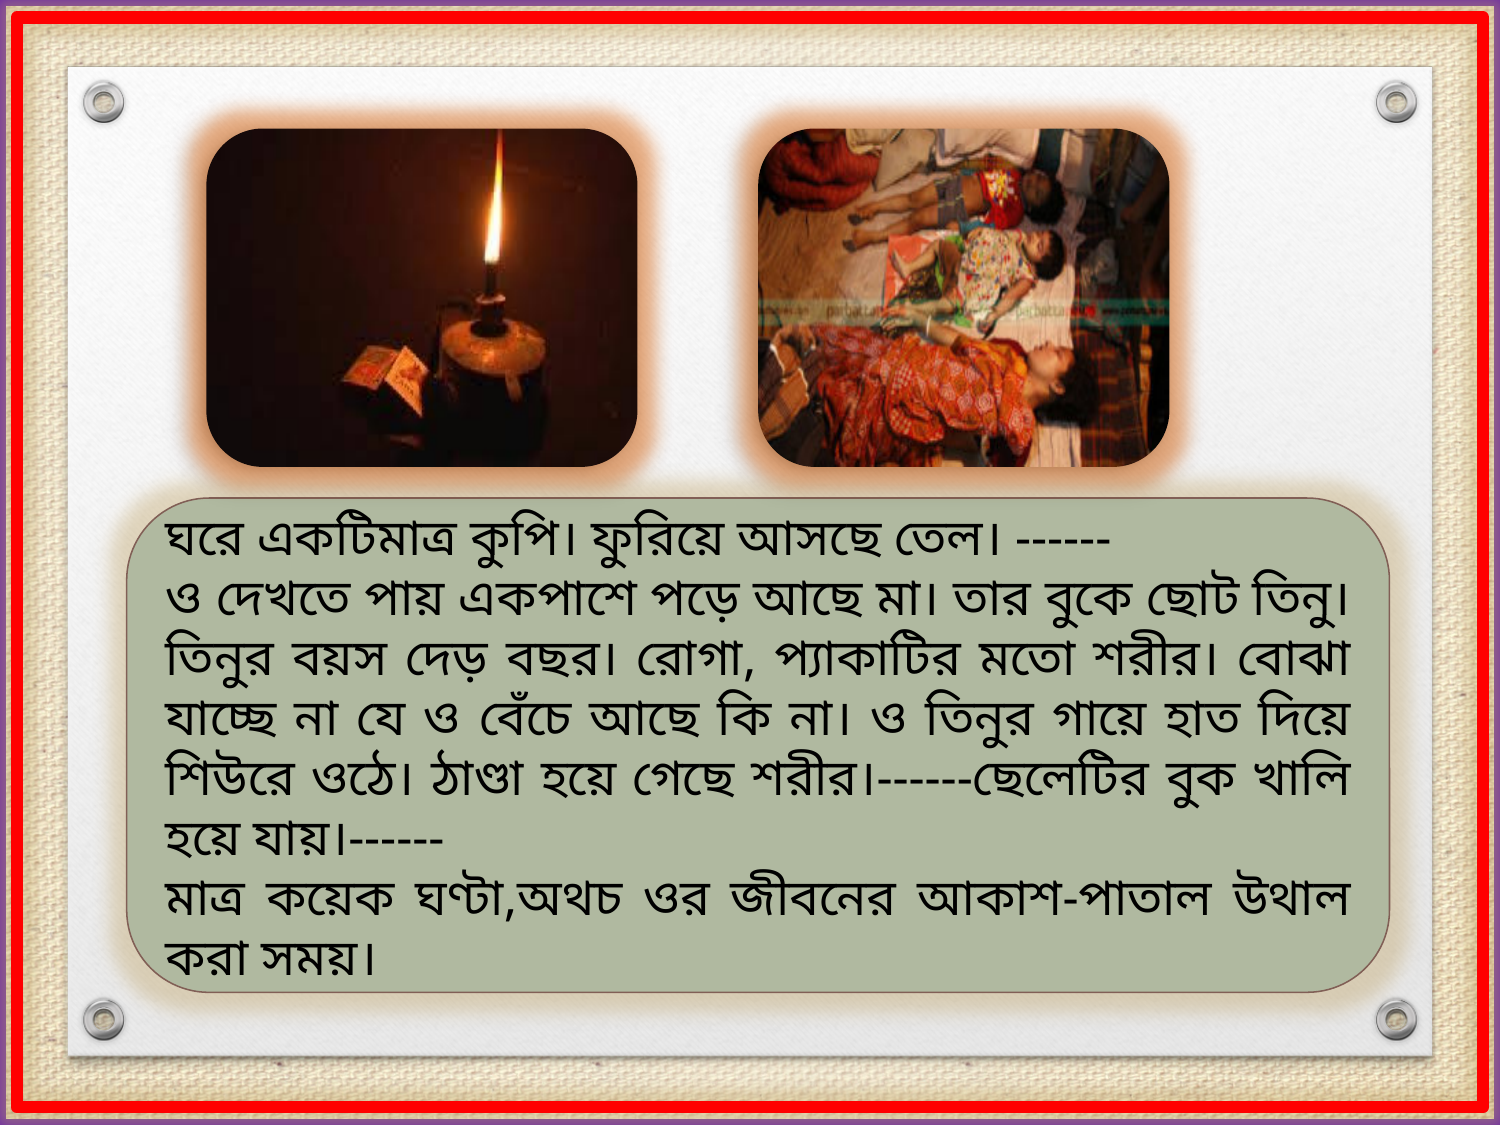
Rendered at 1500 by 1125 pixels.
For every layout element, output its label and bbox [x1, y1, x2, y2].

text_box [0, 0, 1500, 1125]
